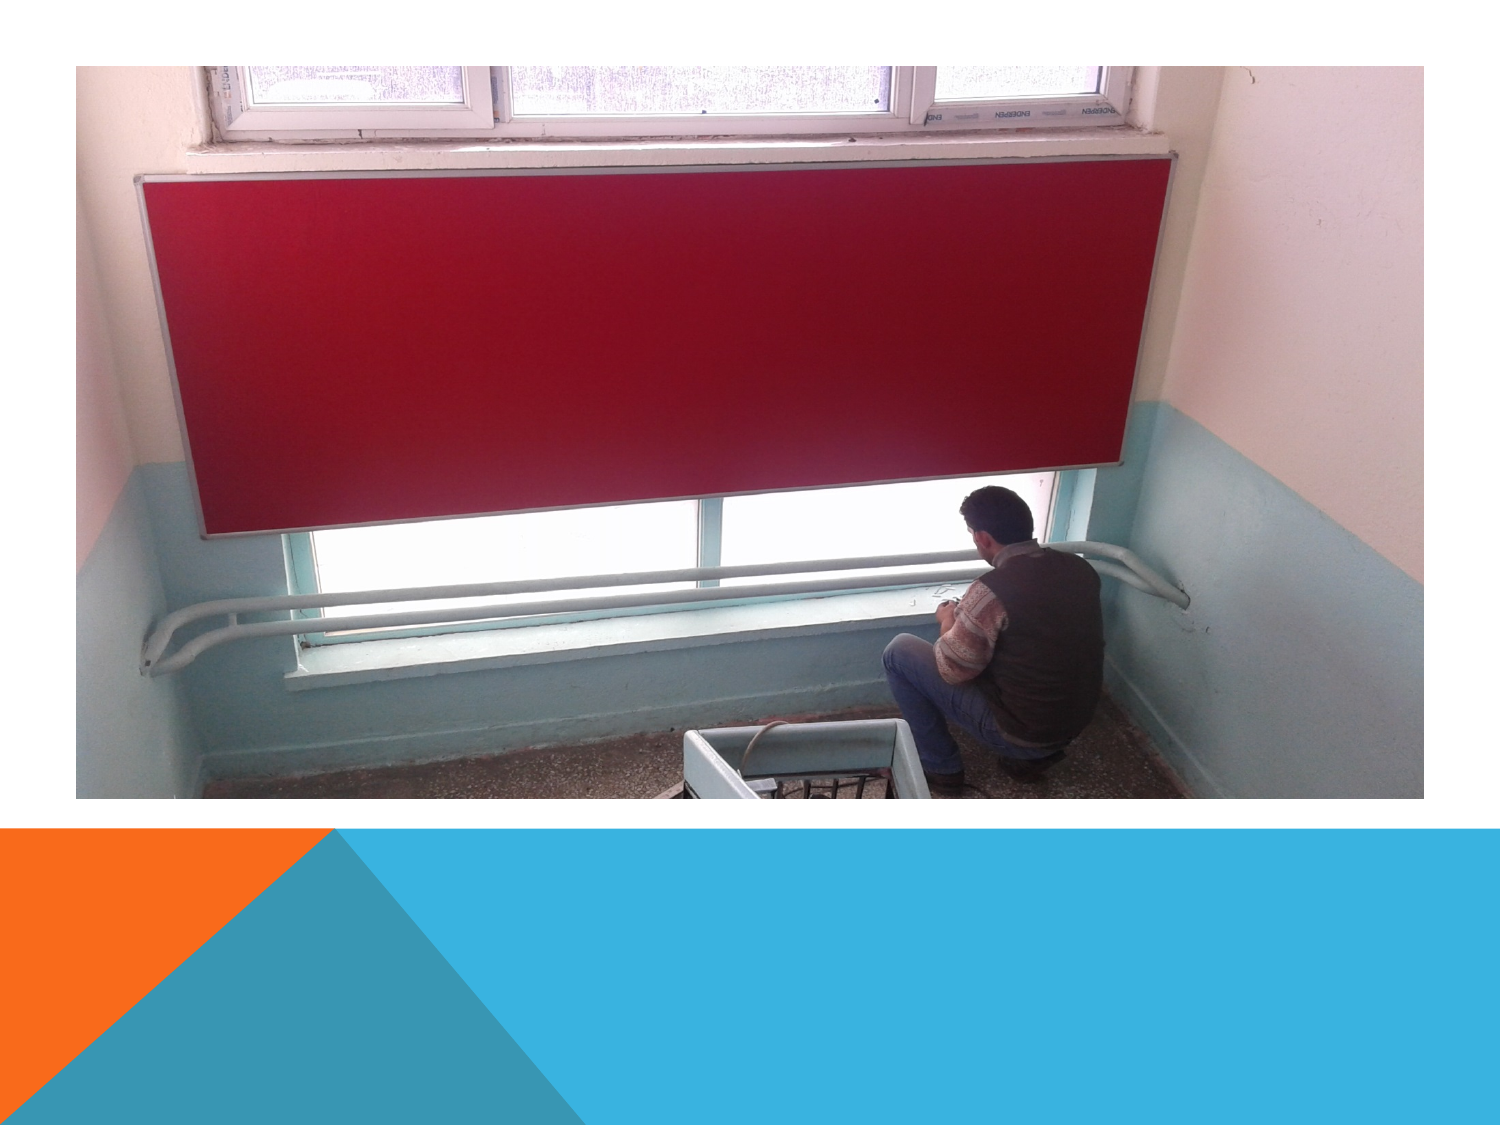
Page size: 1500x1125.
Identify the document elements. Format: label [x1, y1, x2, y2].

list [76, 66, 1424, 799]
